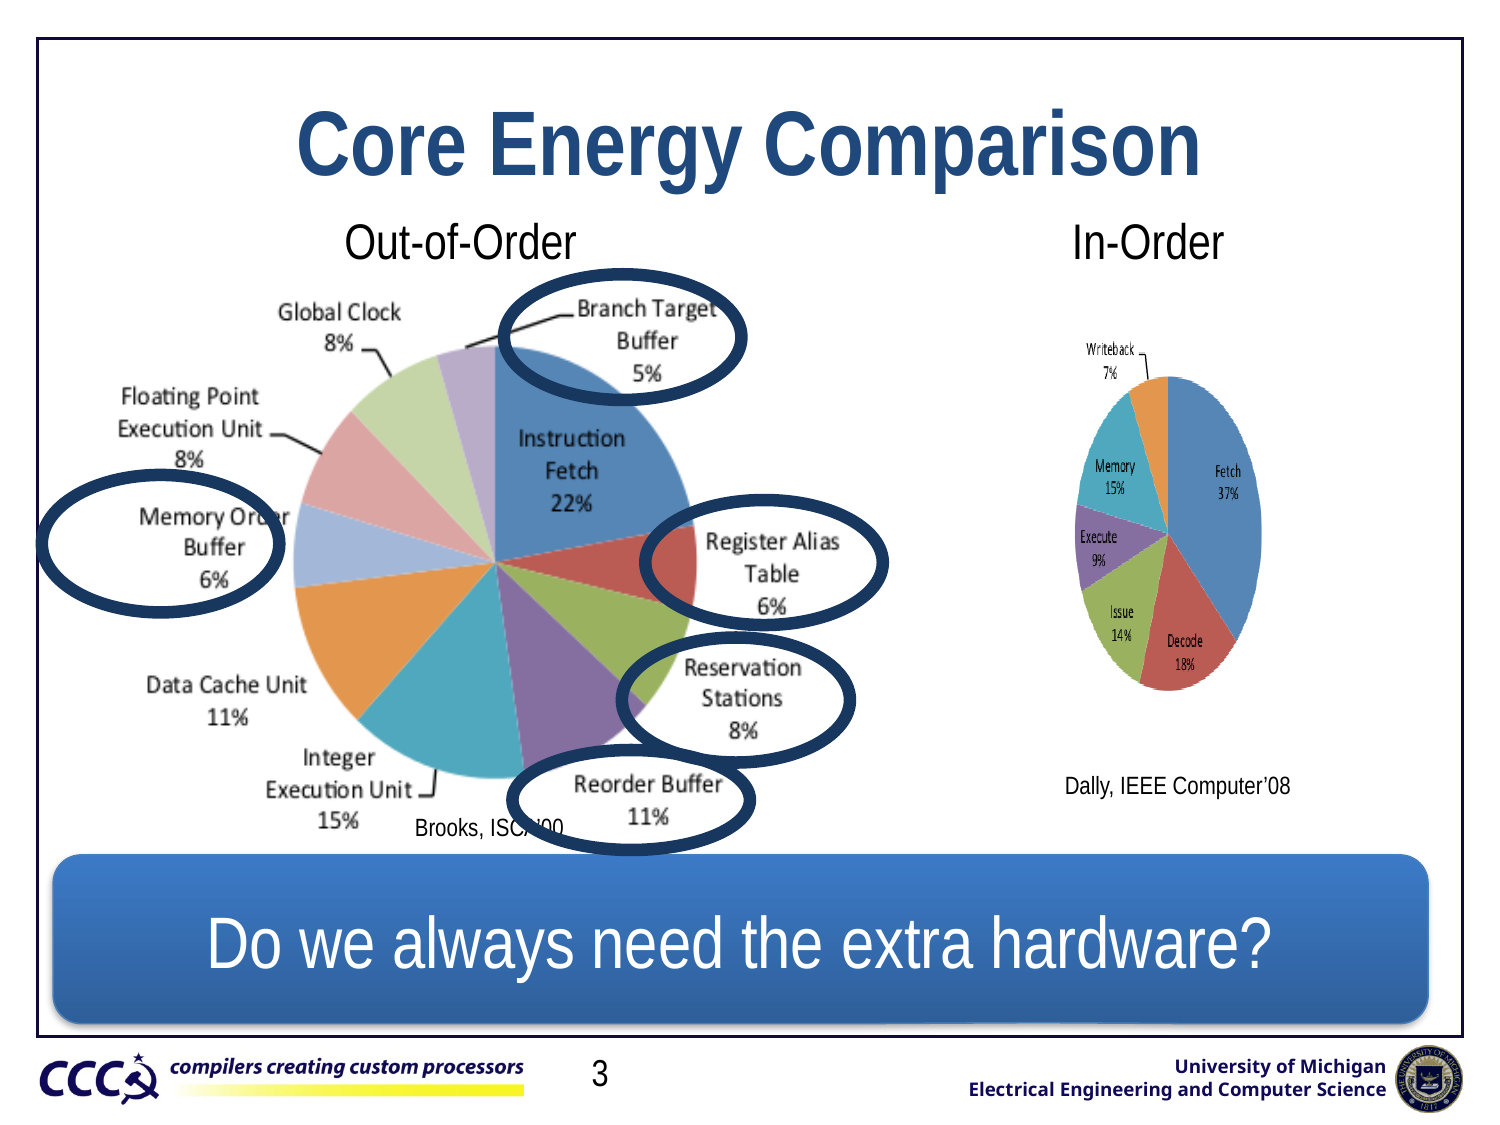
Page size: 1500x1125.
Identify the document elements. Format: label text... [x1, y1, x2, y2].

text_box Do we always need the extra hardware? [52, 854, 1429, 1025]
title Core Energy Comparison [74, 44, 1426, 233]
text_box Out-of-Order [312, 201, 610, 273]
text_box Dally, IEEE Computer’08 [1050, 762, 1313, 808]
picture [49, 274, 943, 851]
picture [37, 1052, 524, 1108]
text_box In-Order [999, 201, 1297, 277]
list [962, 324, 1376, 744]
text_box [39, 524, 44, 563]
